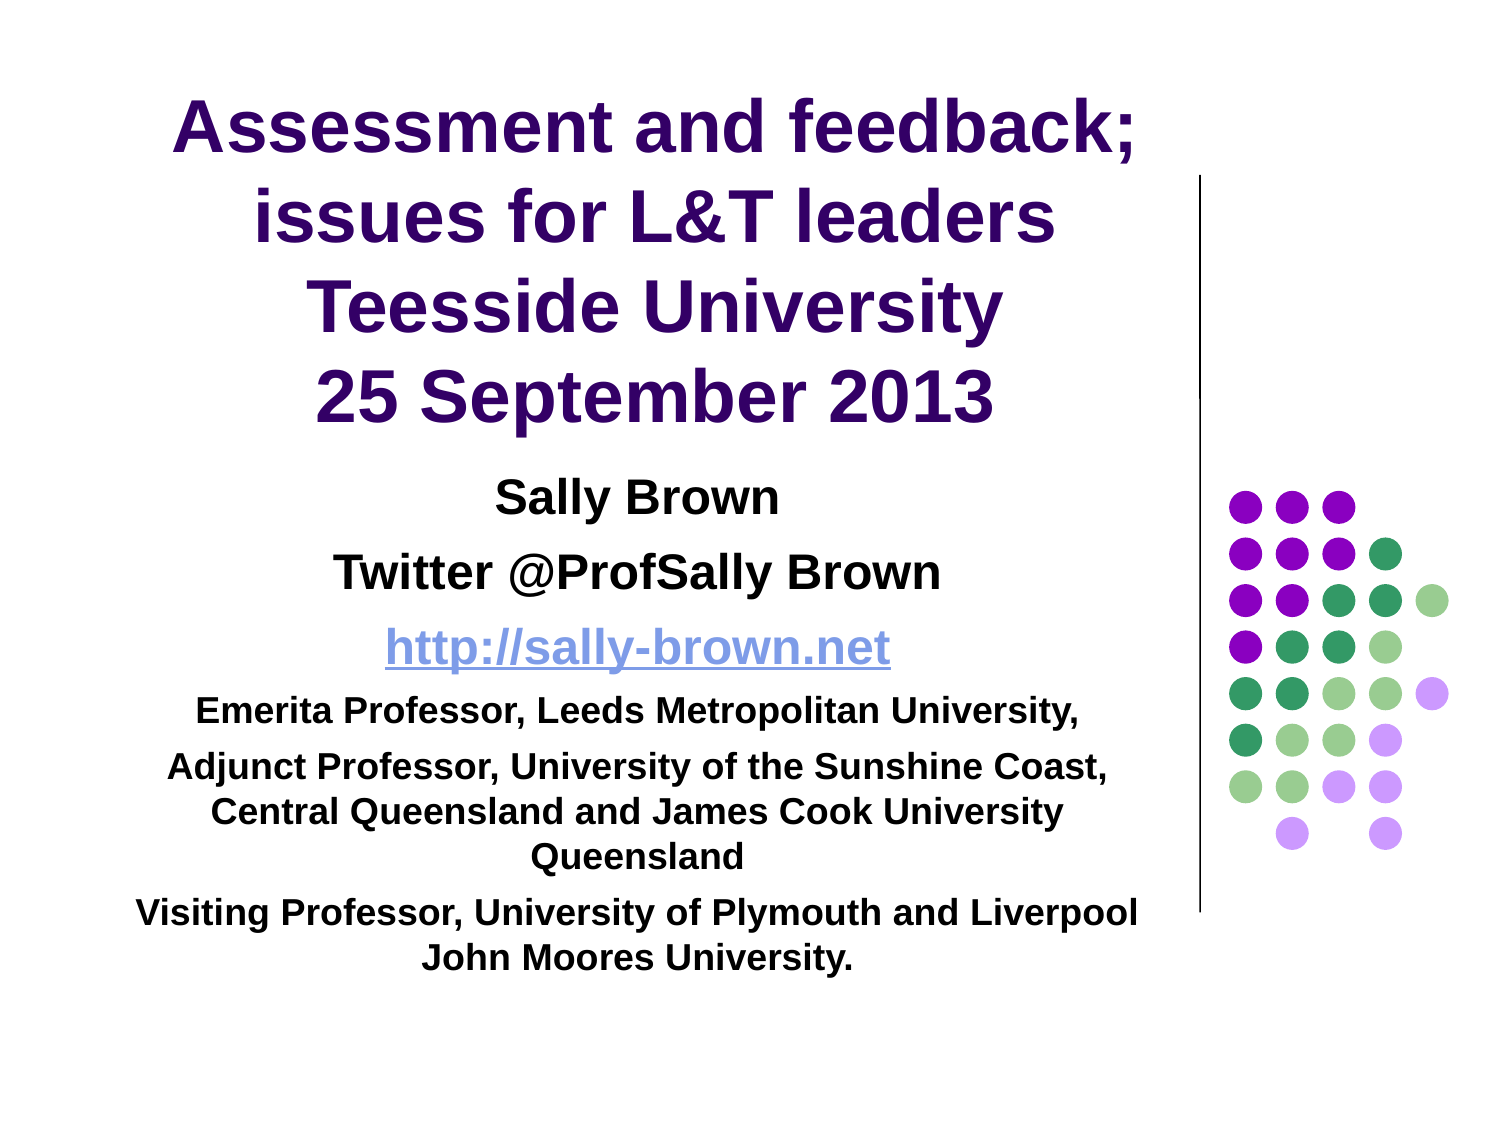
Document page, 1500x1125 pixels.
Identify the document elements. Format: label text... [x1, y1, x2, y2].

subtitle Sally Brown Twitter @ProfSally Brown http://sally-brown.net Emerita Professor, Leeds Metropolitan University, Adjunct Professor, University of the Sunshine Coast, Central Queensland and James Cook University Queensland Visiting Professor, University of Plymouth and Liverpool John Moores University. [88, 457, 1187, 918]
title Assessment and feedback; issues for L&T leaders Teesside University 25 September 2013 [112, 46, 1199, 446]
